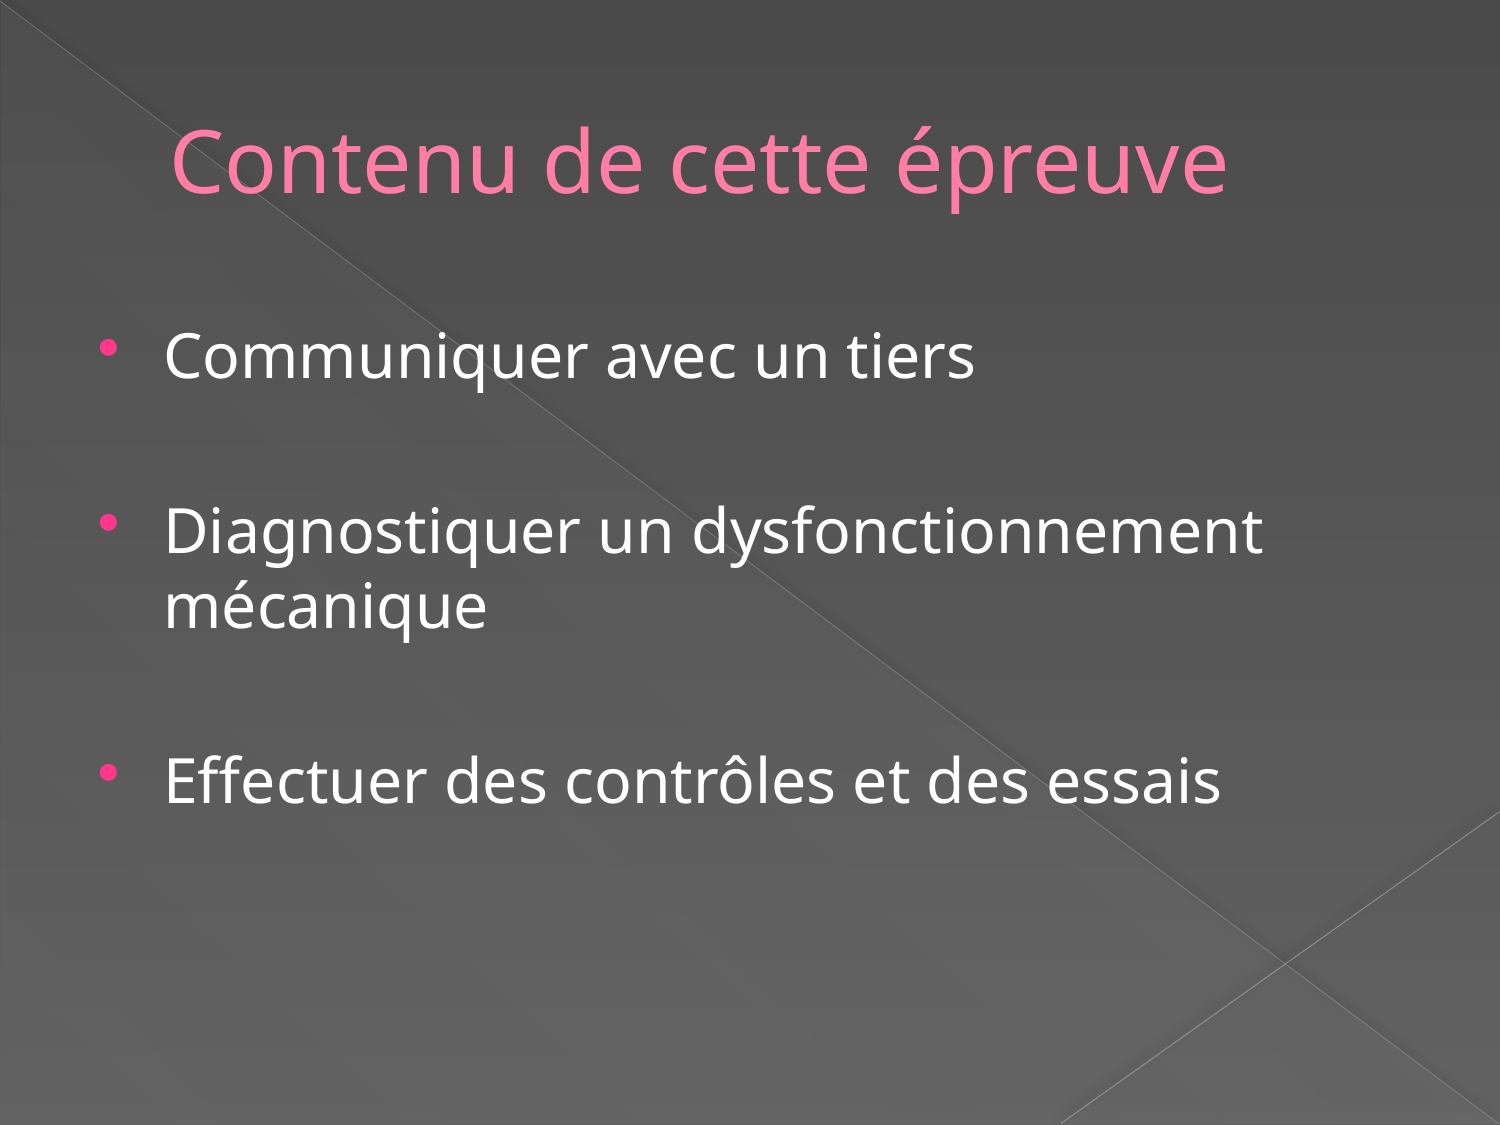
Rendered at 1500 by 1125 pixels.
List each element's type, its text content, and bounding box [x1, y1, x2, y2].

list Communiquer avec un tiers Diagnostiquer un dysfonctionnement mécanique Effectuer des contrôles et des essais [75, 308, 1425, 1059]
title Contenu de cette épreuve [75, 43, 1425, 274]
